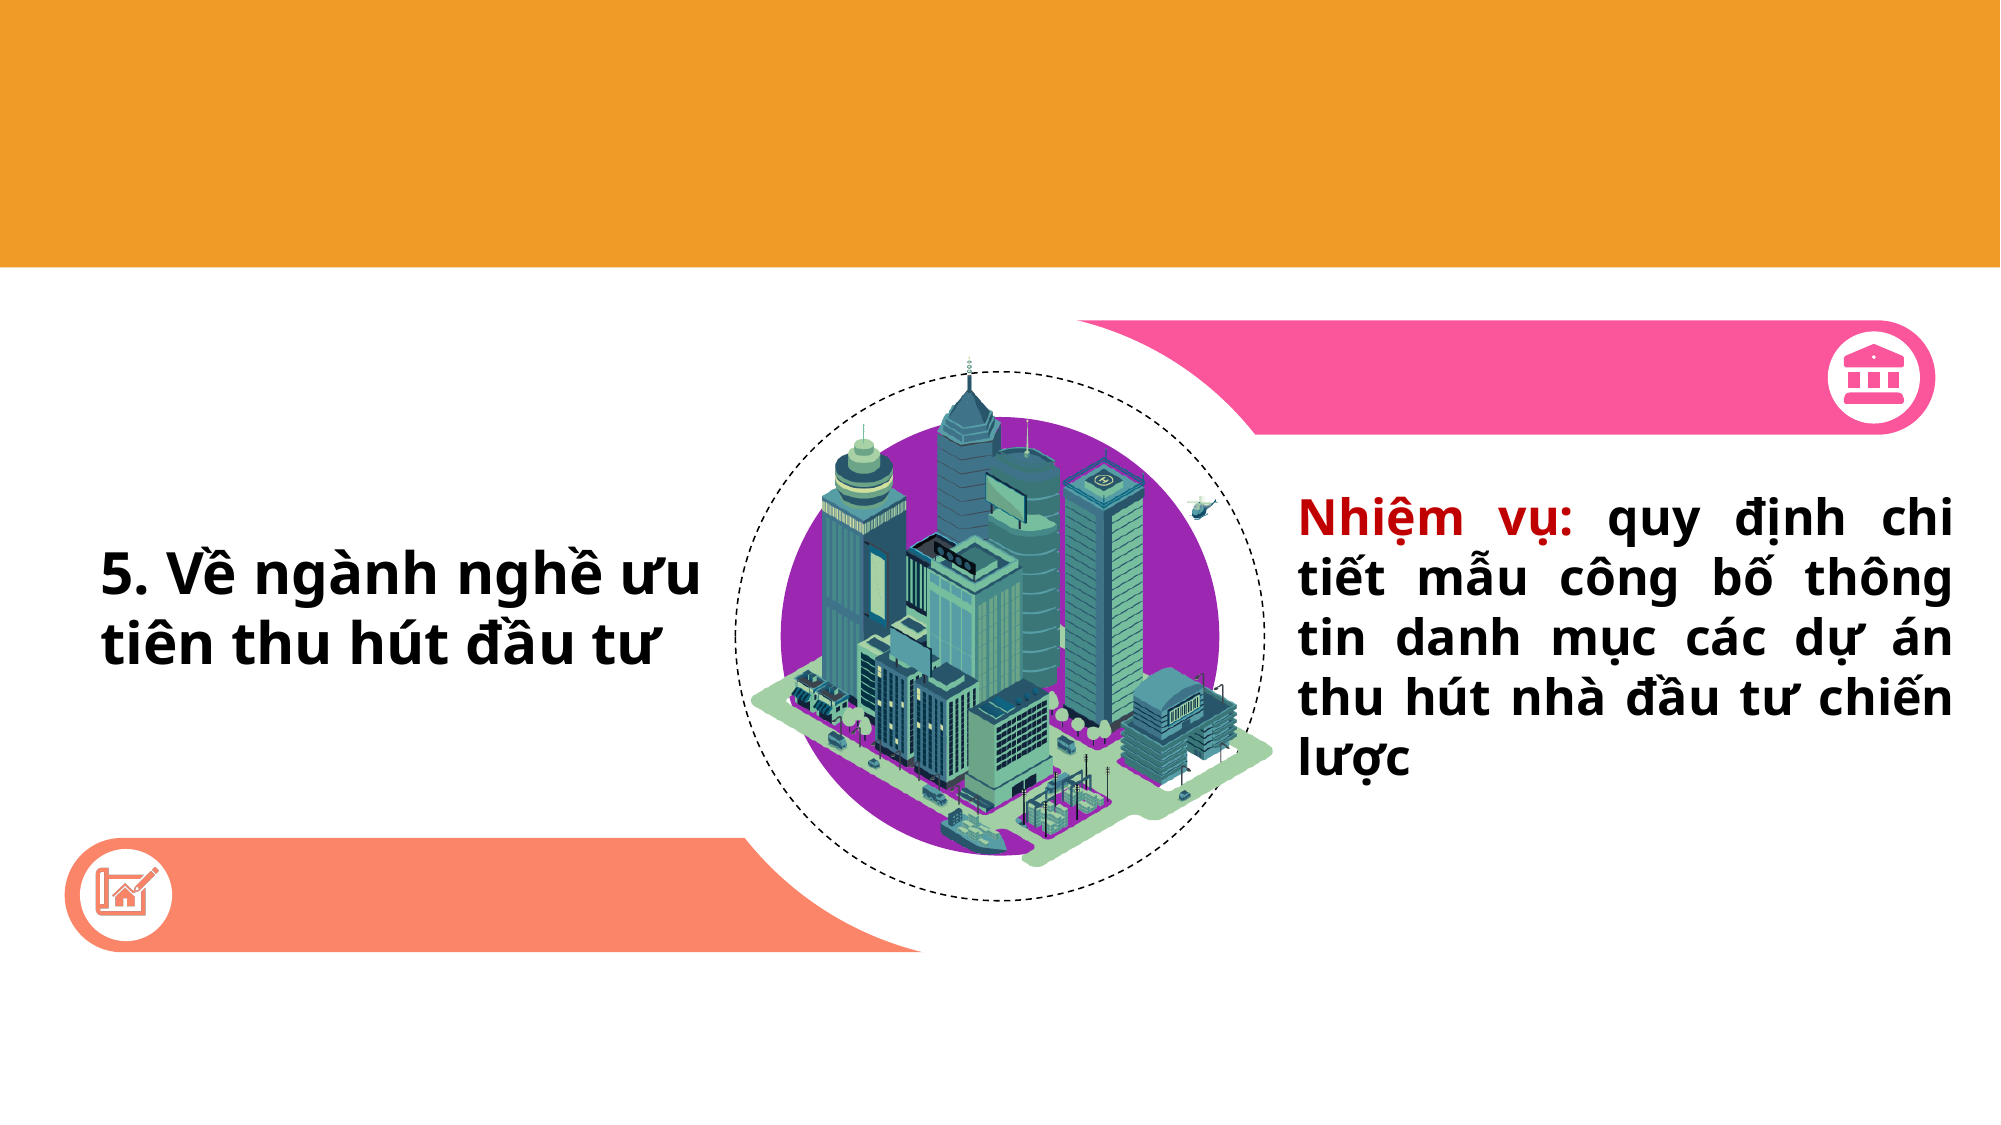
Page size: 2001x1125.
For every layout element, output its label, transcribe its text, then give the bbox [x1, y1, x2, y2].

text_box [1843, 343, 1904, 404]
text_box Nhiệm vụ: quy định chi tiết mẫu công bố thông tin danh mục các dự án thu hút nhà đầu tư chiến lược [1936, 478, 1970, 794]
text_box [0, 0, 2000, 268]
picture [93, 858, 160, 925]
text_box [64, 311, 1936, 962]
picture [750, 356, 1273, 867]
